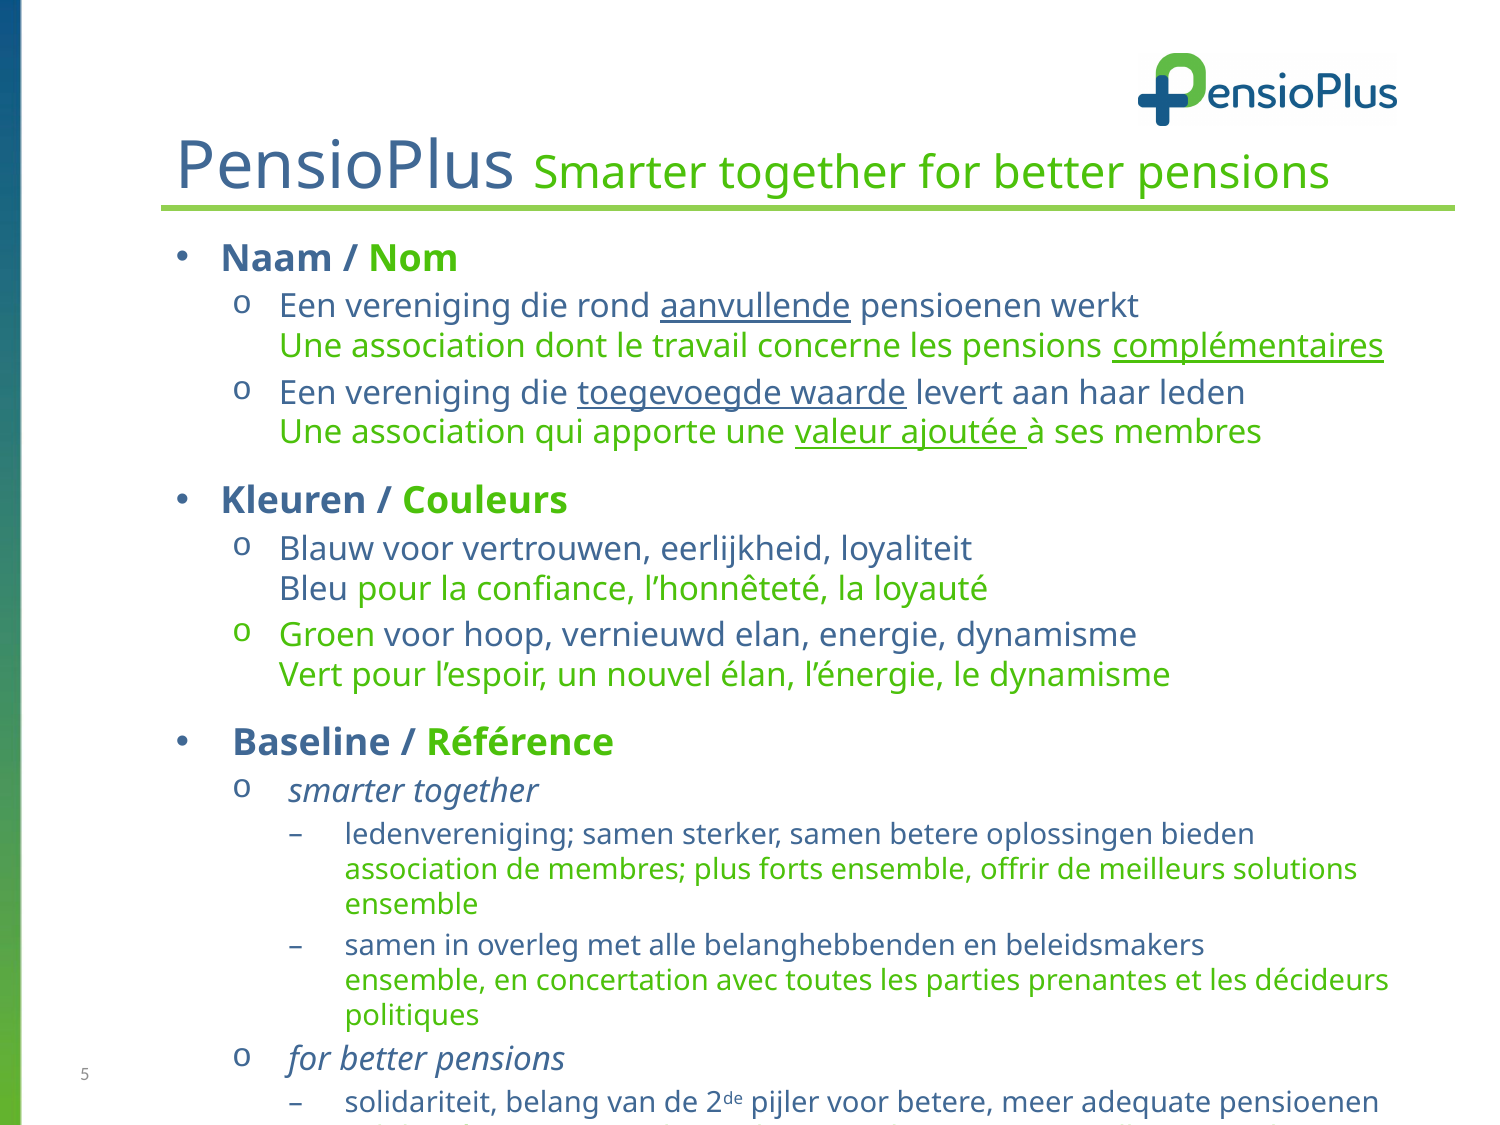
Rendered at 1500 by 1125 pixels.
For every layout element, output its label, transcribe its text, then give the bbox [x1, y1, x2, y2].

picture [0, 0, 1500, 1125]
text_box Naam / Nom Een vereniging die rond aanvullende pensioenen werkt Une association dont le travail concerne les pensions complémentaires Een vereniging die toegevoegde waarde levert aan haar leden Une association qui apporte une valeur ajoutée à ses membres Kleuren / Couleurs Blauw voor vertrouwen, eerlijkheid, loyaliteit Bleu pour la confiance, l’honnêteté, la loyauté Groen voor hoop, vernieuwd elan, energie, dynamisme Vert pour l’espoir, un nouvel élan, l’énergie, le dynamisme Baseline / Référence smarter together ledenvereniging; samen sterker, samen betere oplossingen bieden association de membres; plus forts ensemble, offrir de meilleurs solutions ensemble samen in overleg met alle belanghebbenden en beleidsmakers ensemble, en concertation avec toutes les parties prenantes et les décideurs politiques for better pensions solidariteit, belang van de 2de pijler voor betere, meer adequate pensioenen solidarité, importance du 2e pilier pour des pensions meilleures et plus adéquates [160, 225, 1463, 1107]
title PensioPlus Smarter together for better pensions [160, 107, 1397, 225]
slide_number 5 [64, 1042, 403, 1103]
